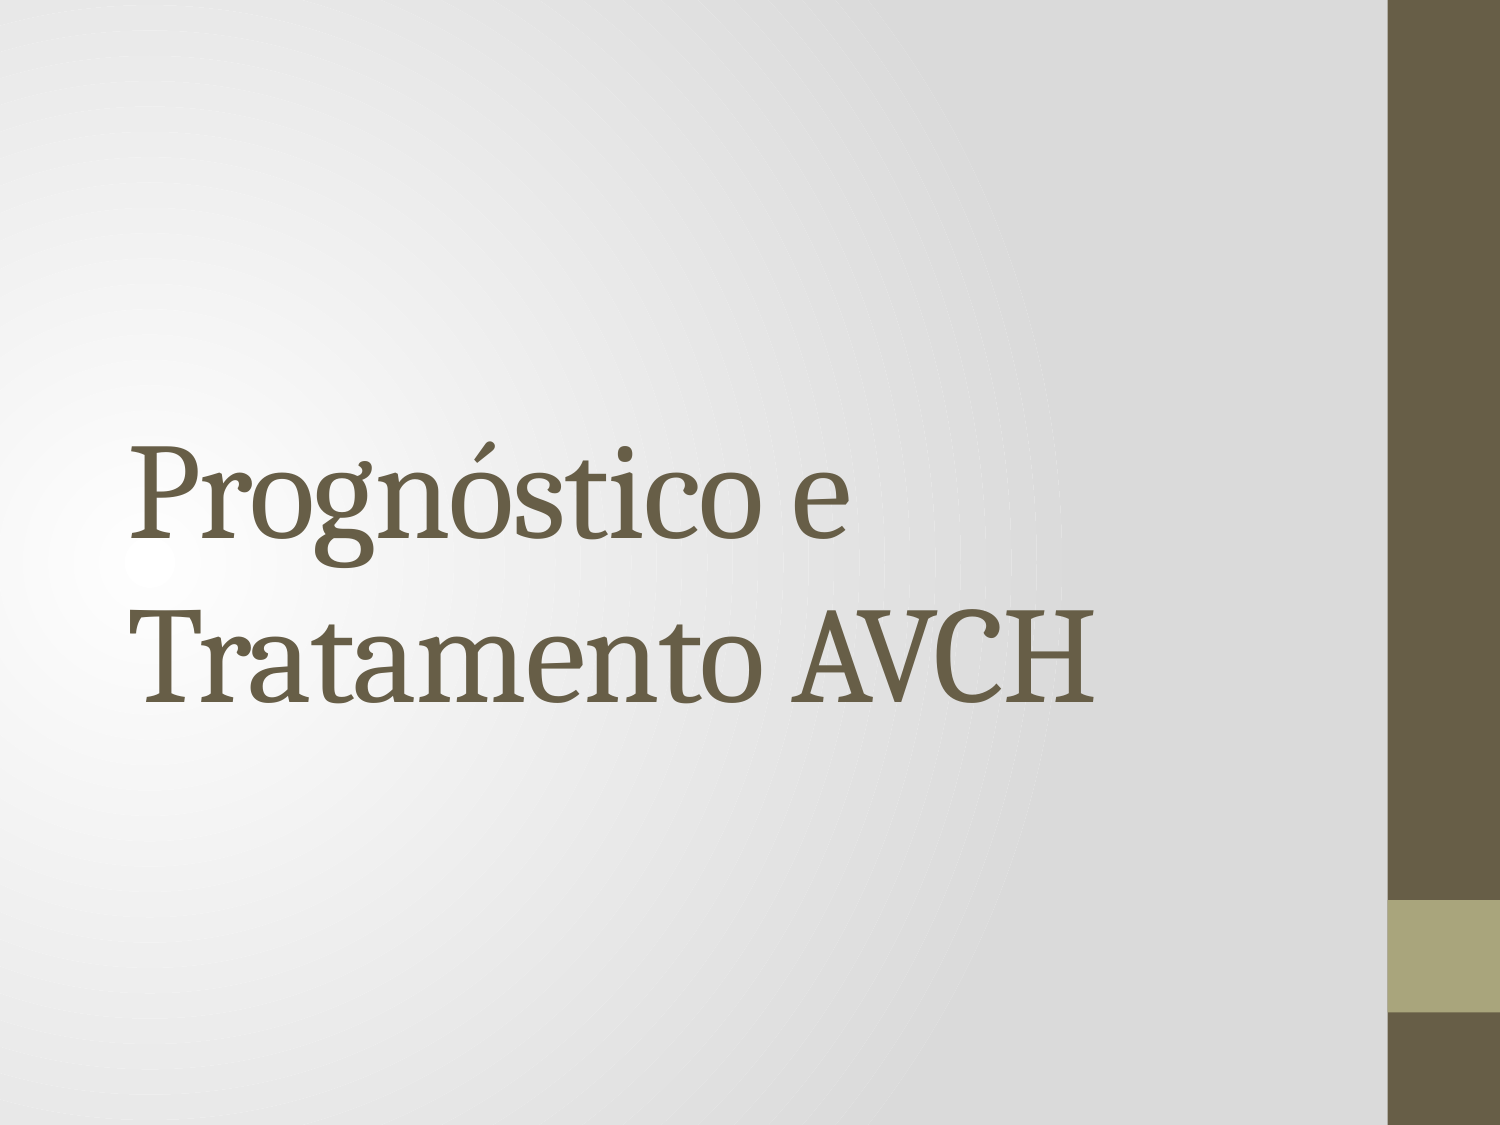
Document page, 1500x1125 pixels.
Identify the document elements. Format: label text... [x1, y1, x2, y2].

title Prognóstico e Tratamento AVCH [112, 312, 1350, 738]
